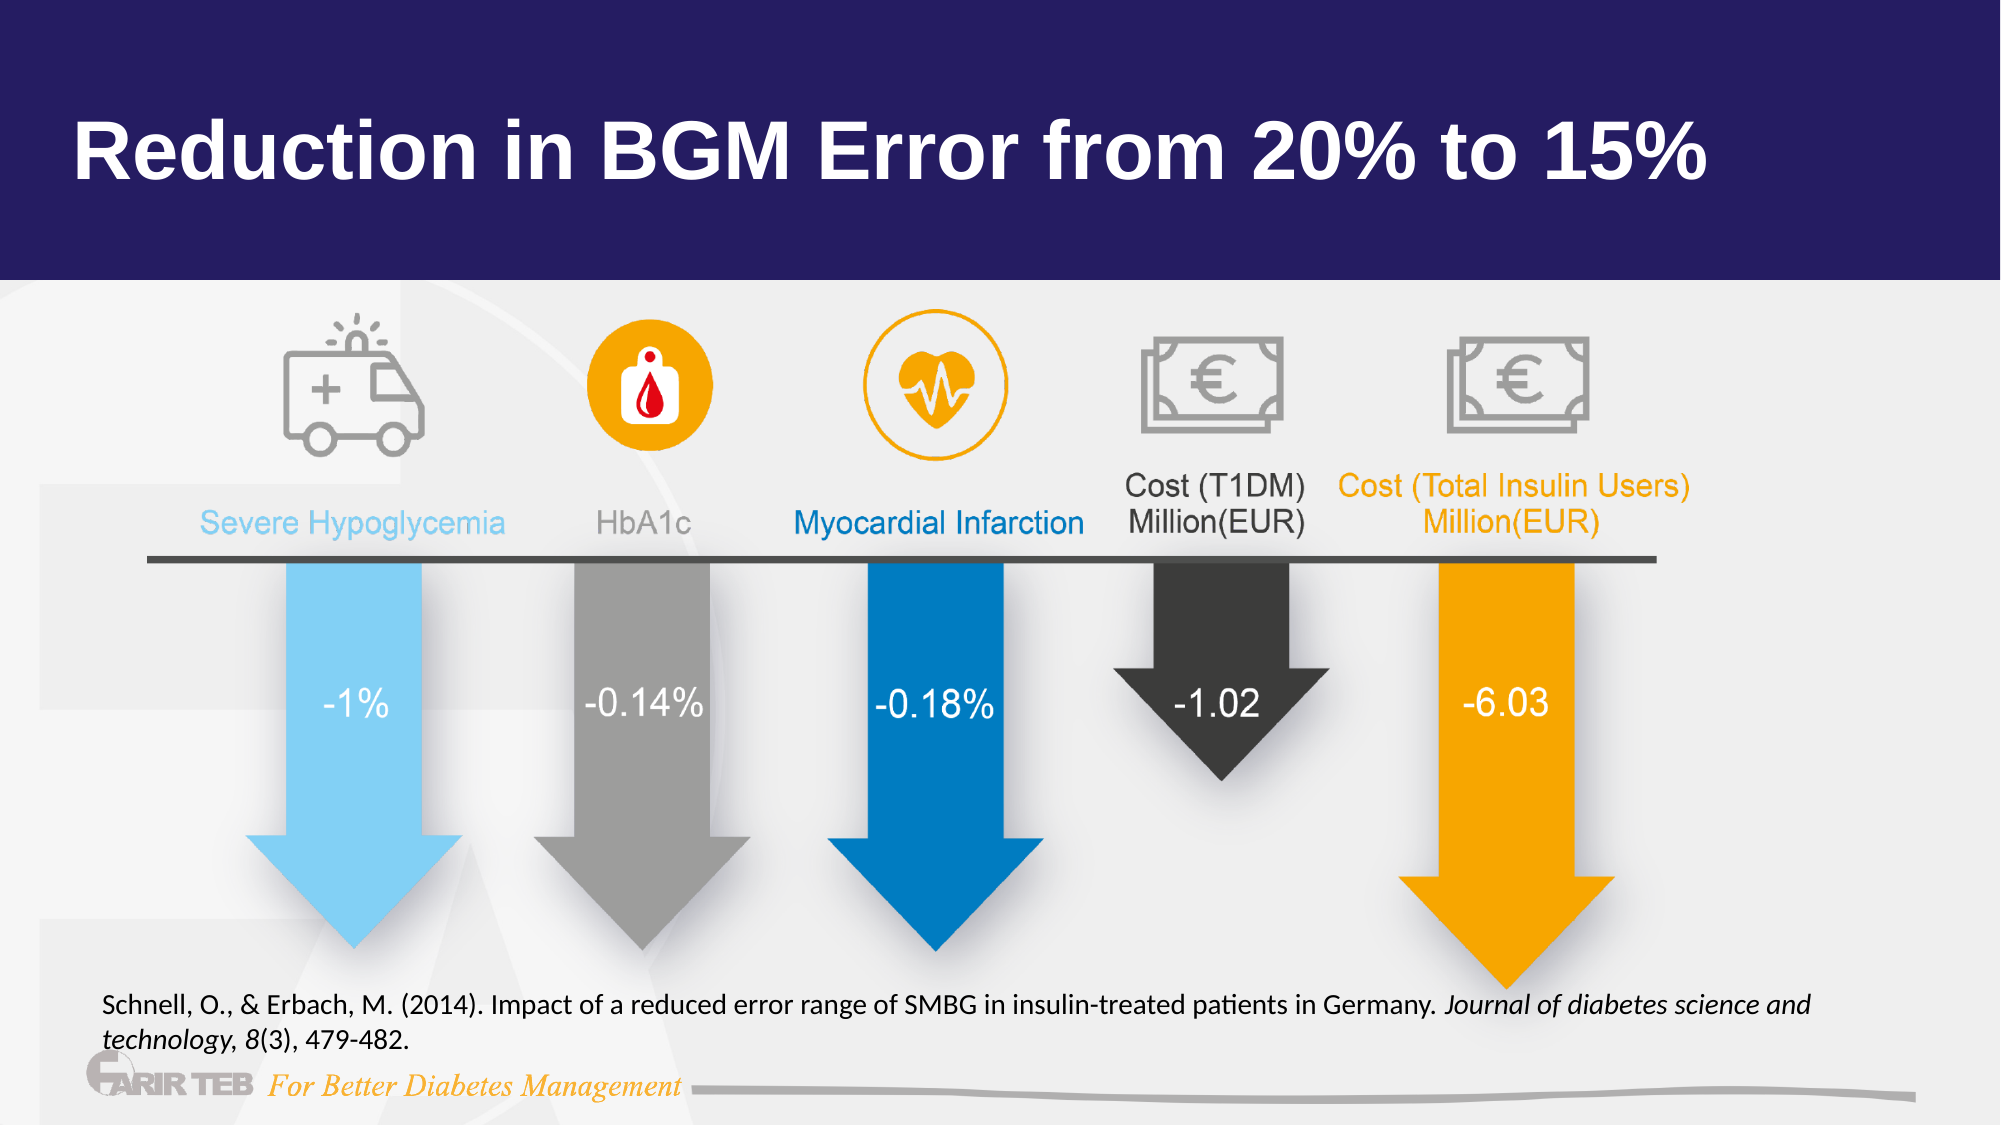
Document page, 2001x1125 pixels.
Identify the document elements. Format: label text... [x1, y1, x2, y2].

text_box Schnell, O., & Erbach, M. (2014). Impact of a reduced error range of SMBG in insulin-treated patients in Germany. Journal of diabetes science and technology, 8(3), 479-482. [87, 978, 1926, 1098]
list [147, 309, 1698, 1081]
title Reduction in BGM Error from 20% to 15% [57, 44, 1885, 262]
picture [0, 280, 2000, 1125]
